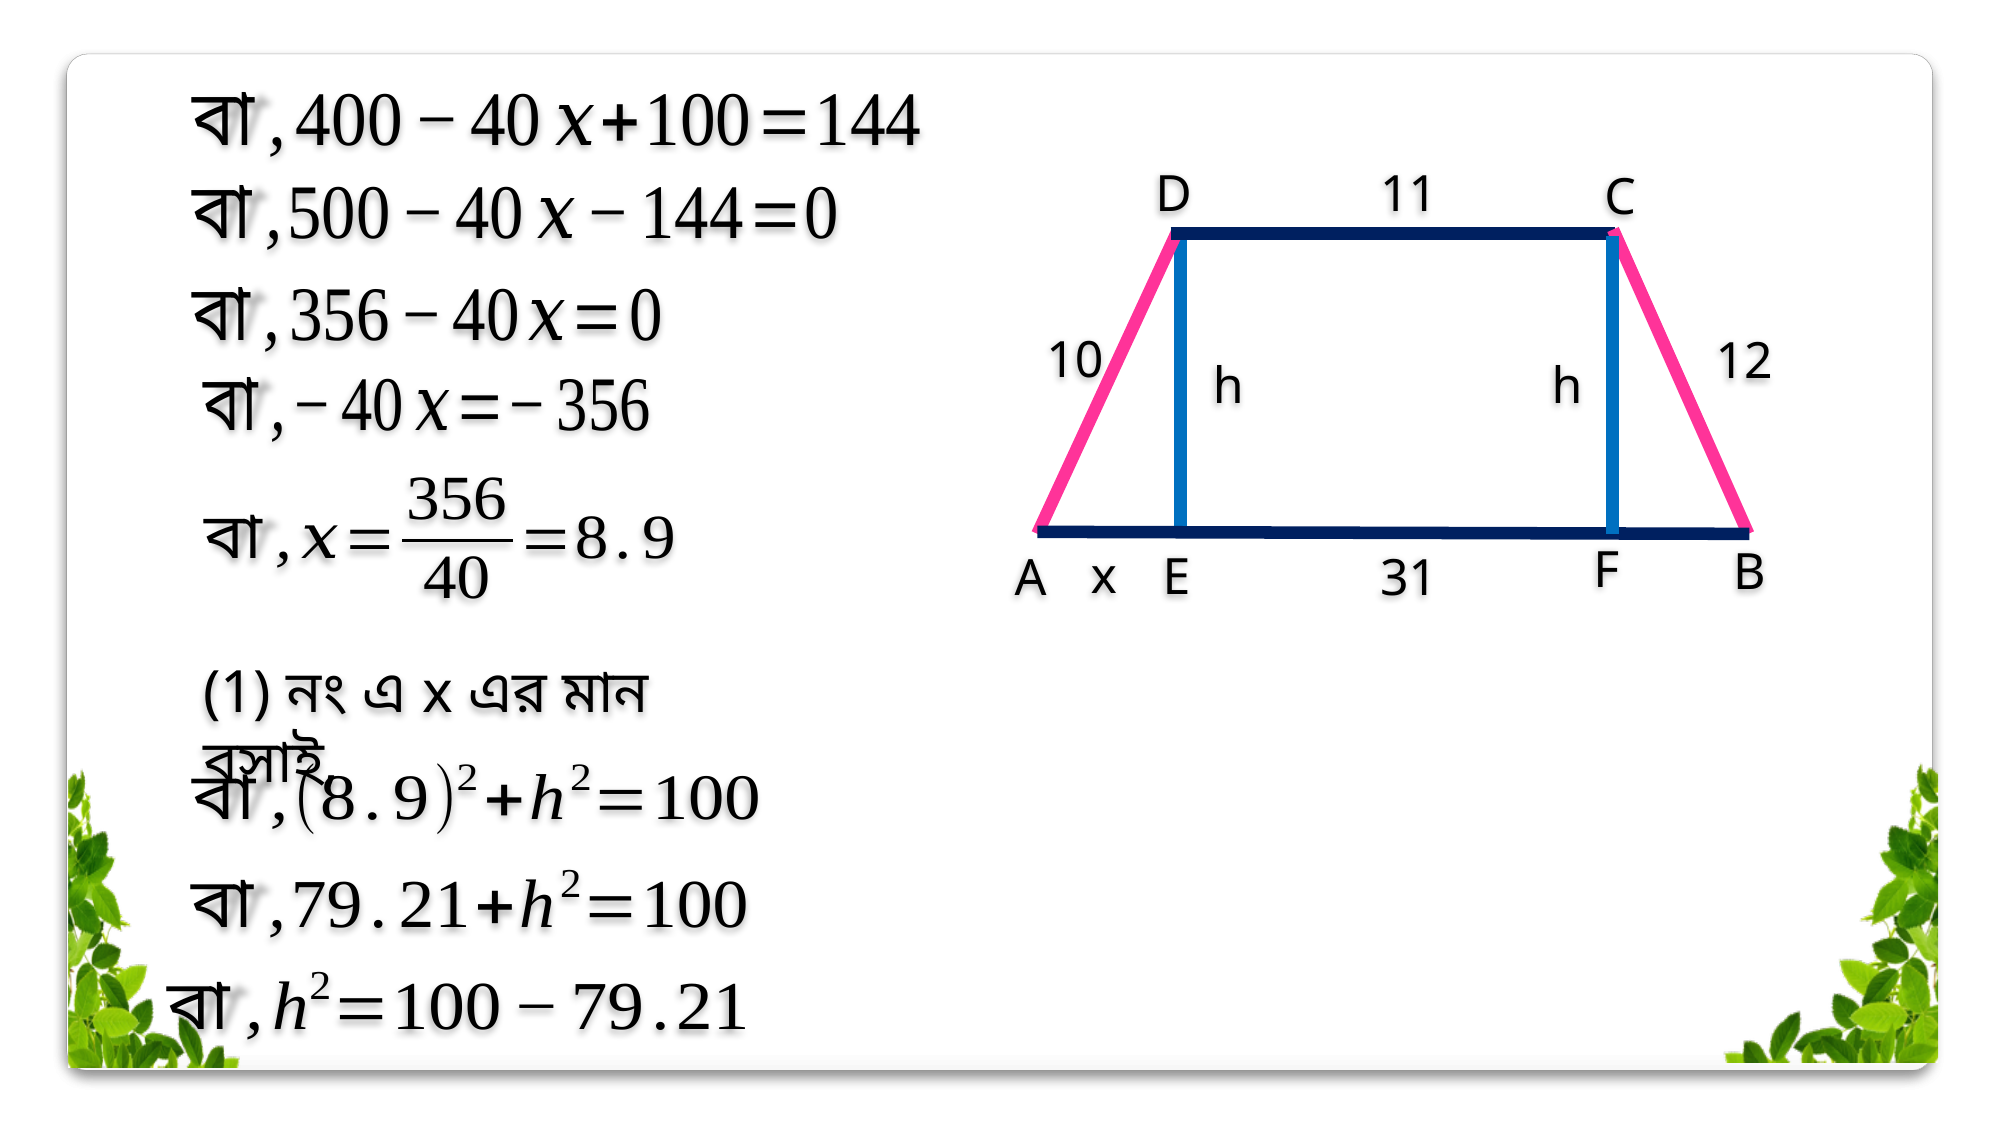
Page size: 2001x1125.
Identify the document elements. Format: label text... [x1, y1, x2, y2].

picture [1678, 749, 1961, 1063]
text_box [999, 154, 1796, 614]
text_box (1) নং এ x এর মান বসাই, [188, 646, 751, 802]
picture [49, 755, 276, 1069]
